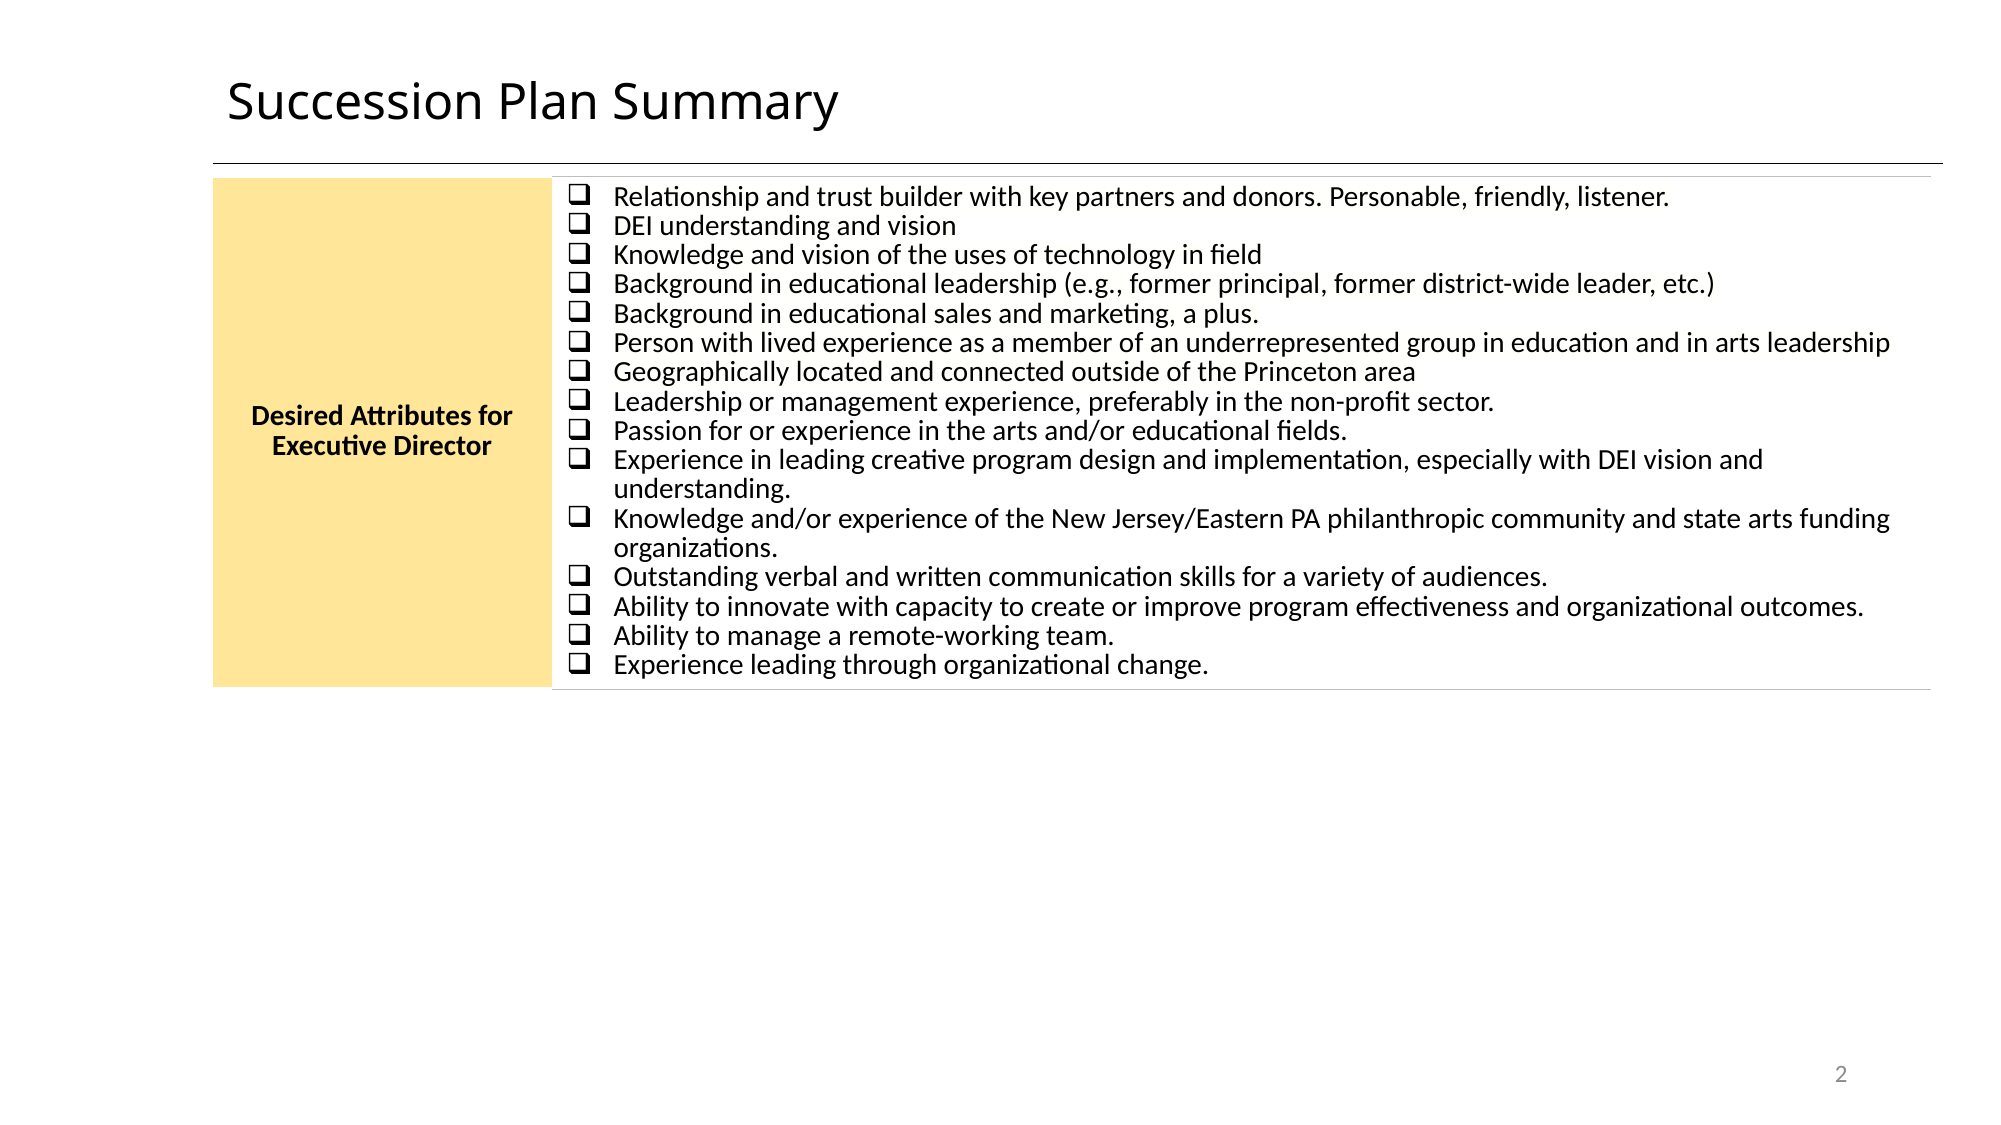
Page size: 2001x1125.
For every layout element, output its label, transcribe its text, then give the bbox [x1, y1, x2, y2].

slide_number 2 [1412, 1042, 1863, 1103]
table_header Desired Attributes for Executive Director [213, 178, 552, 687]
table_header Relationship and trust builder with key partners and donors. Personable, friendly, listener. DEI understanding and vision Knowledge and vision of the uses of technology in field Background in educational leadership (e.g., former principal, former district-wide leader, etc.) Background in educational sales and marketing, a plus. Person with lived experience as a member of an underrepresented group in education and in arts leadership Geographically located and connected outside of the Princeton area Leadership or management experience, preferably in the non-profit sector. Passion for or experience in the arts and/or educational fields. Experience in leading creative program design and implementation, especially with DEI vision and understanding. Knowledge and/or experience of the New Jersey/Eastern PA philanthropic community and state arts funding organizations. Outstanding verbal and written communication skills for a variety of audiences. Ability to innovate with capacity to create or improve program effectiveness and organizational outcomes. Ability to manage a remote-working team. Experience leading through organizational change. [552, 177, 1931, 689]
title Succession Plan Summary [212, 23, 1769, 145]
